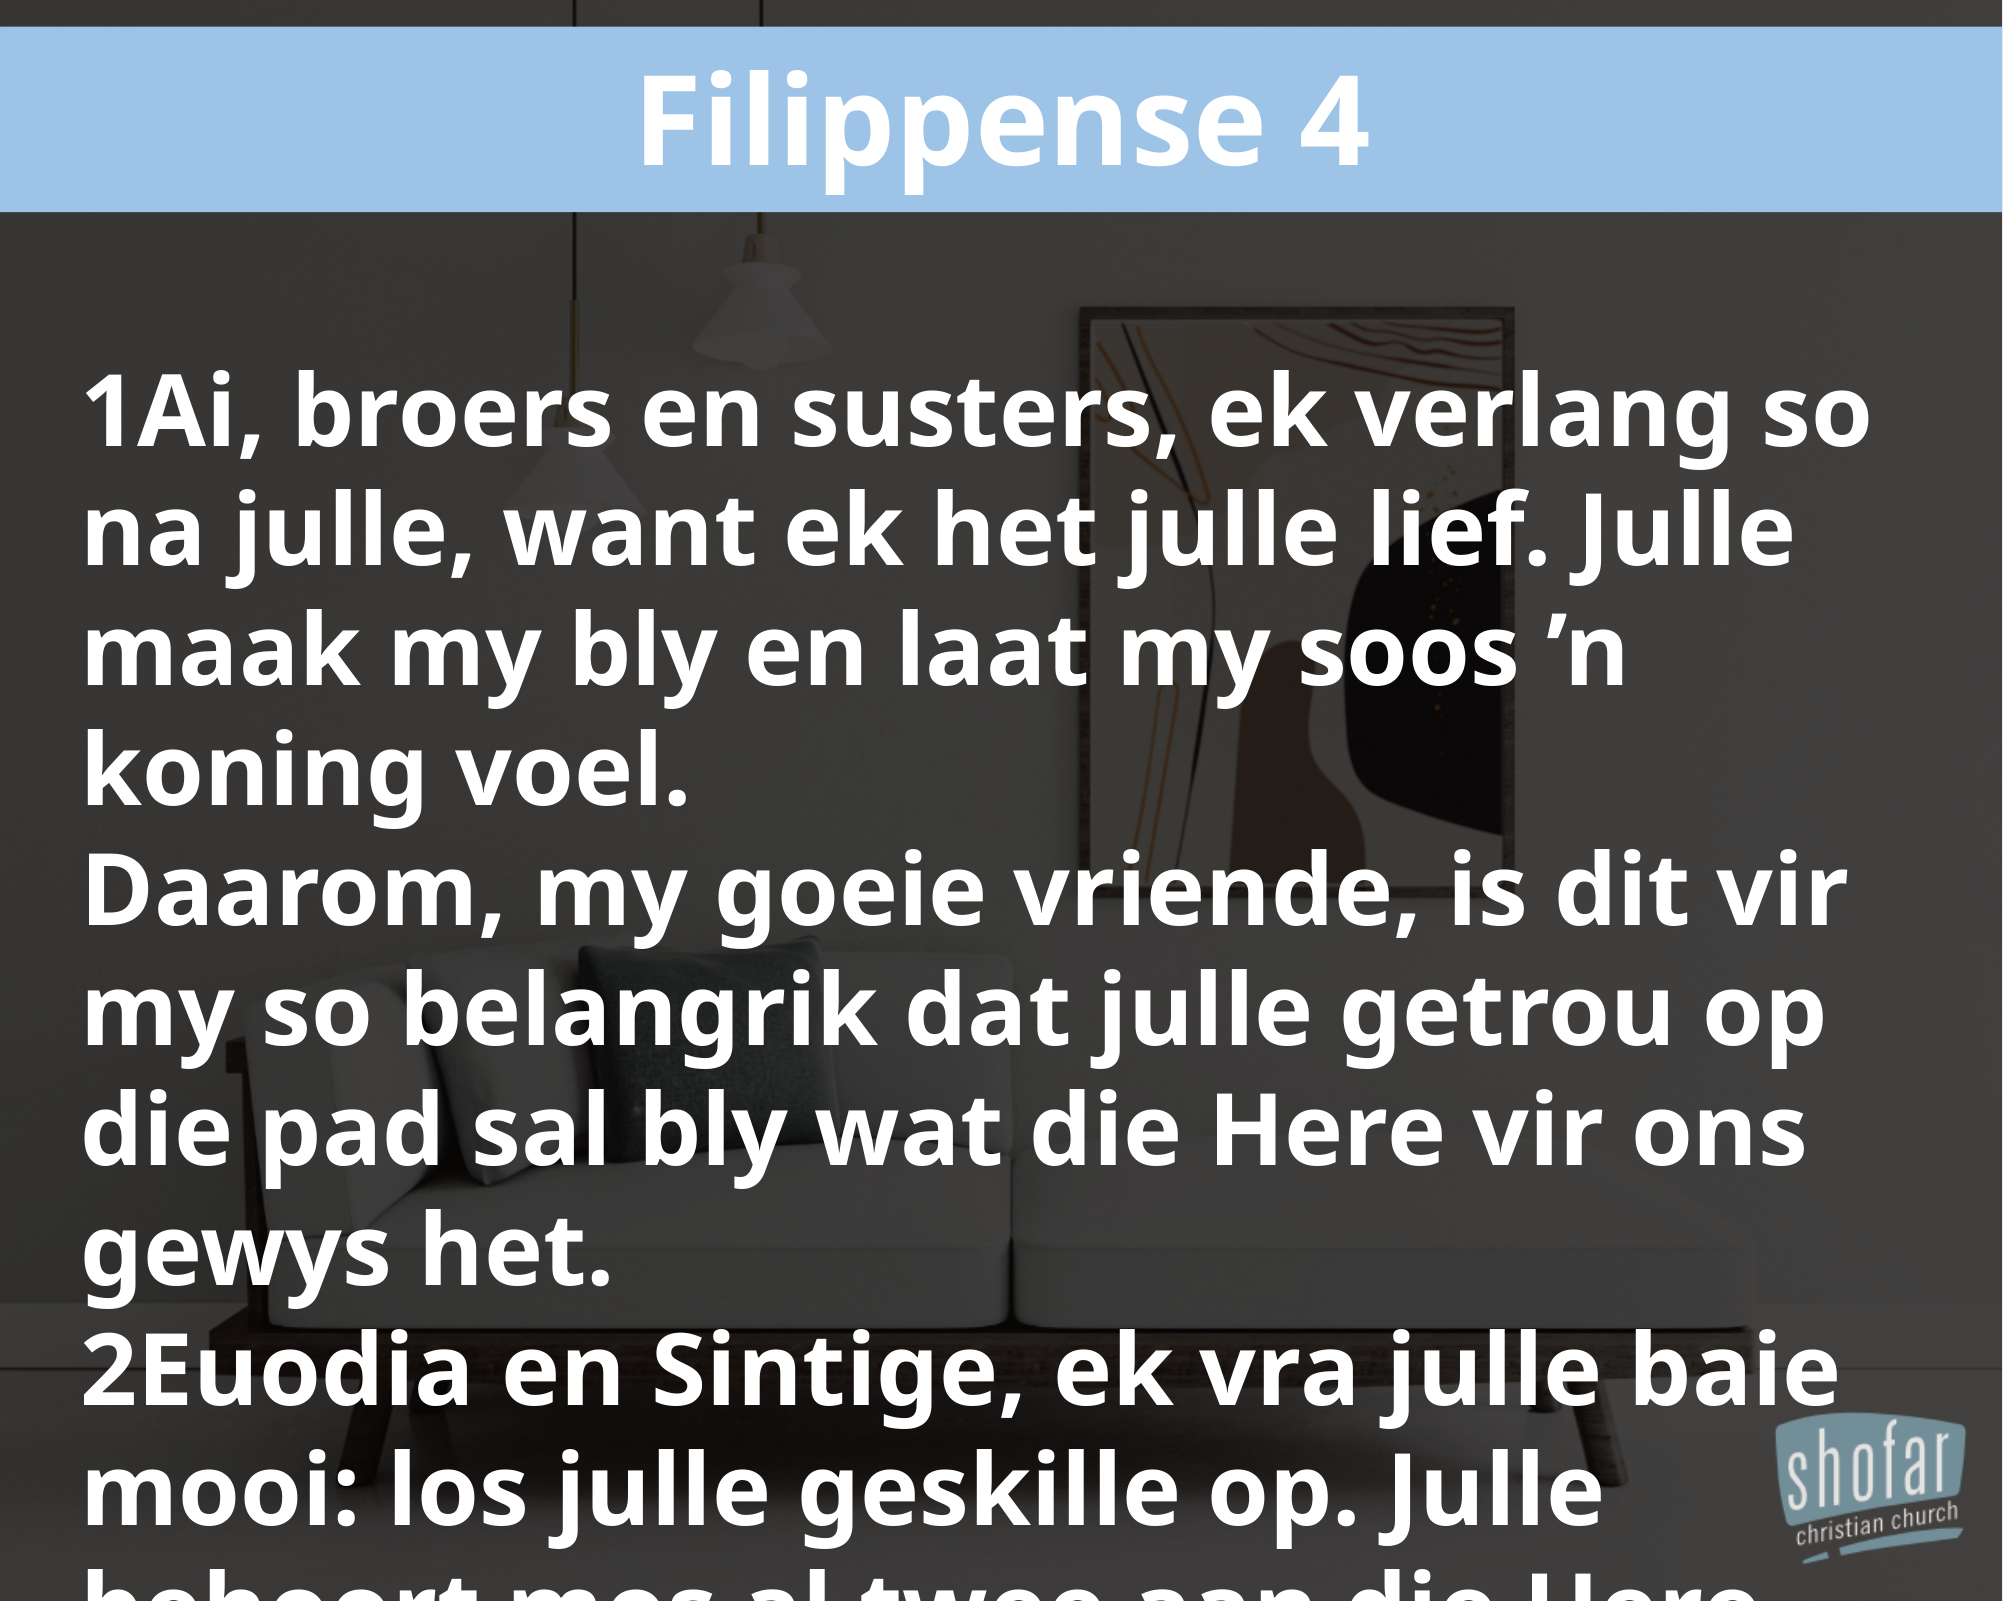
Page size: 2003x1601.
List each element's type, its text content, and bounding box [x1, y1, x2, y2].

picture [0, 300, 2003, 1601]
text_box Filippense 4 [0, 0, 2003, 300]
text_box 1Ai, broers en susters, ek verlang so na julle, want ek het julle lief. Julle maak my bly en laat my soos ’n koning voel. Daarom, my goeie vriende, is dit vir my so belangrik dat julle getrou op die pad sal bly wat die Here vir ons gewys het. 2Euodia en Sintige, ek vra julle baie mooi: los julle geskille op. Julle behoort mos al twee aan die Here. . [70, 338, 1904, 1601]
